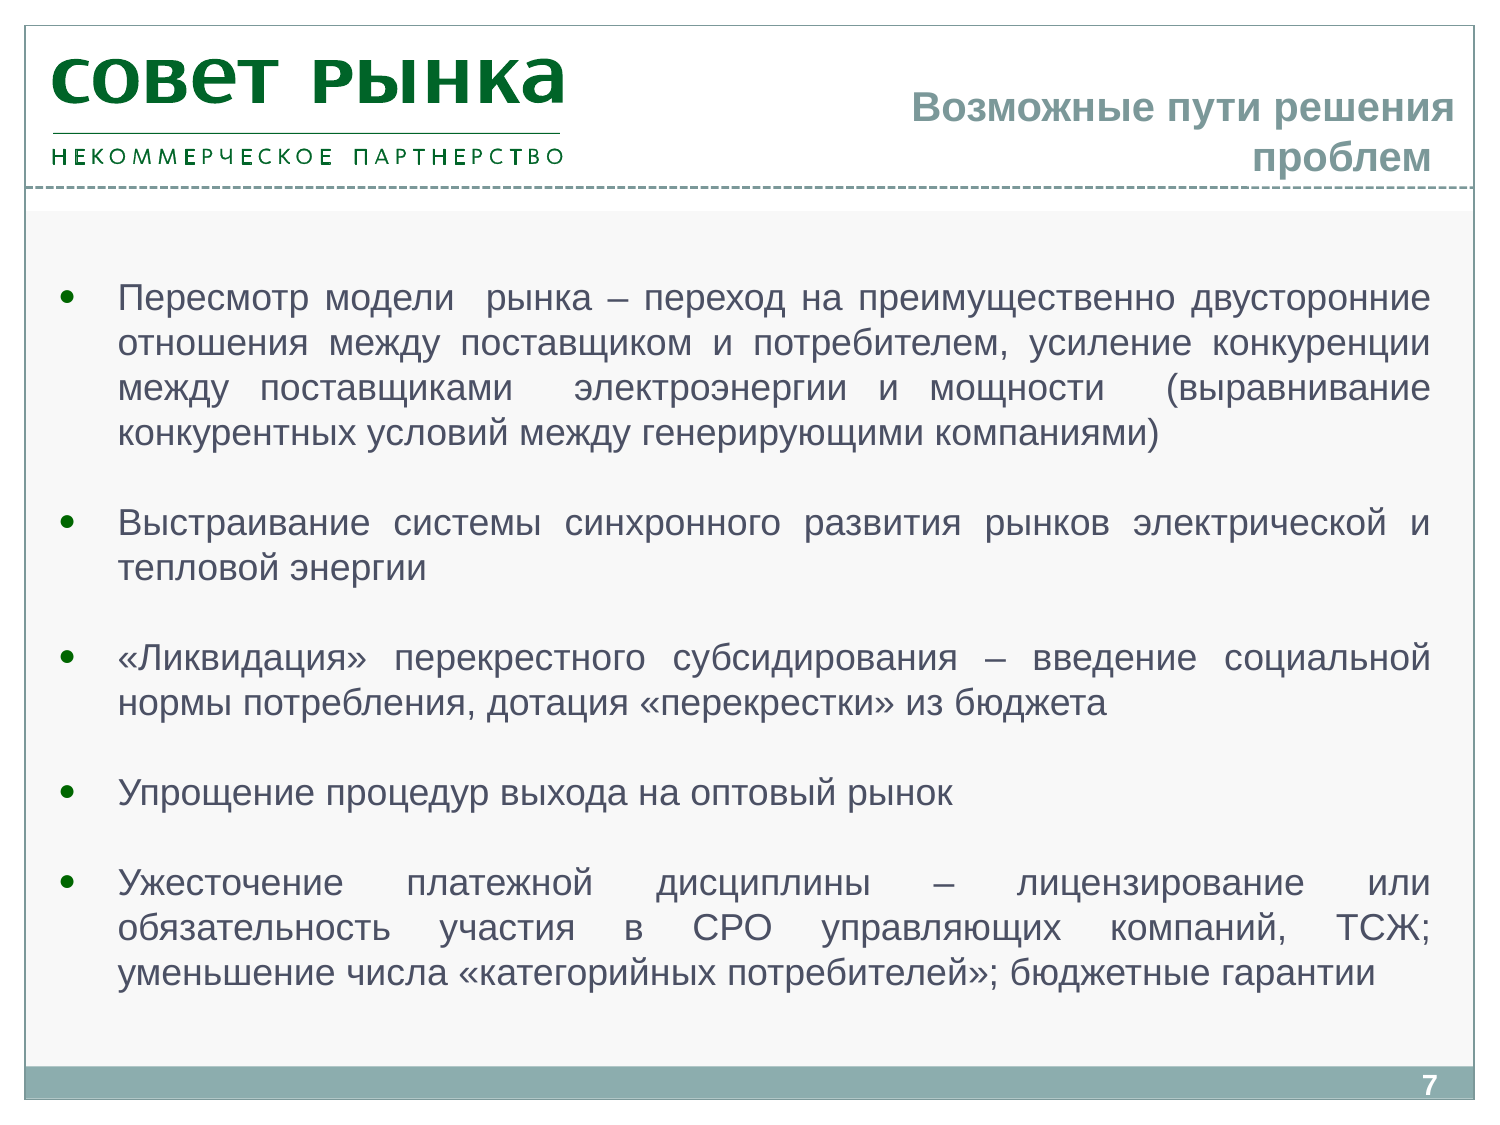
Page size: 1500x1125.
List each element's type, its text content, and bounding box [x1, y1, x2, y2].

title Возможные пути решения проблем [785, 26, 1471, 188]
text_box Пересмотр модели рынка – переход на преимущественно двусторонние отношения между поставщиком и потребителем, усиление конкуренции между поставщиками электроэнергии и мощности (выравнивание конкурентных условий между генерирующими компаниями) Выстраивание системы синхронного развития рынков электрической и тепловой энергии «Ликвидация» перекрестного субсидирования – введение социальной нормы потребления, дотация «перекрестки» из бюджета Упрощение процедур выхода на оптовый рынок Ужесточение платежной дисциплины – лицензирование или обязательность участия в СРО управляющих компаний, ТСЖ; уменьшение числа «категорийных потребителей»; бюджетные гарантии [28, 213, 1448, 1053]
slide_number 7 [1103, 1053, 1454, 1114]
